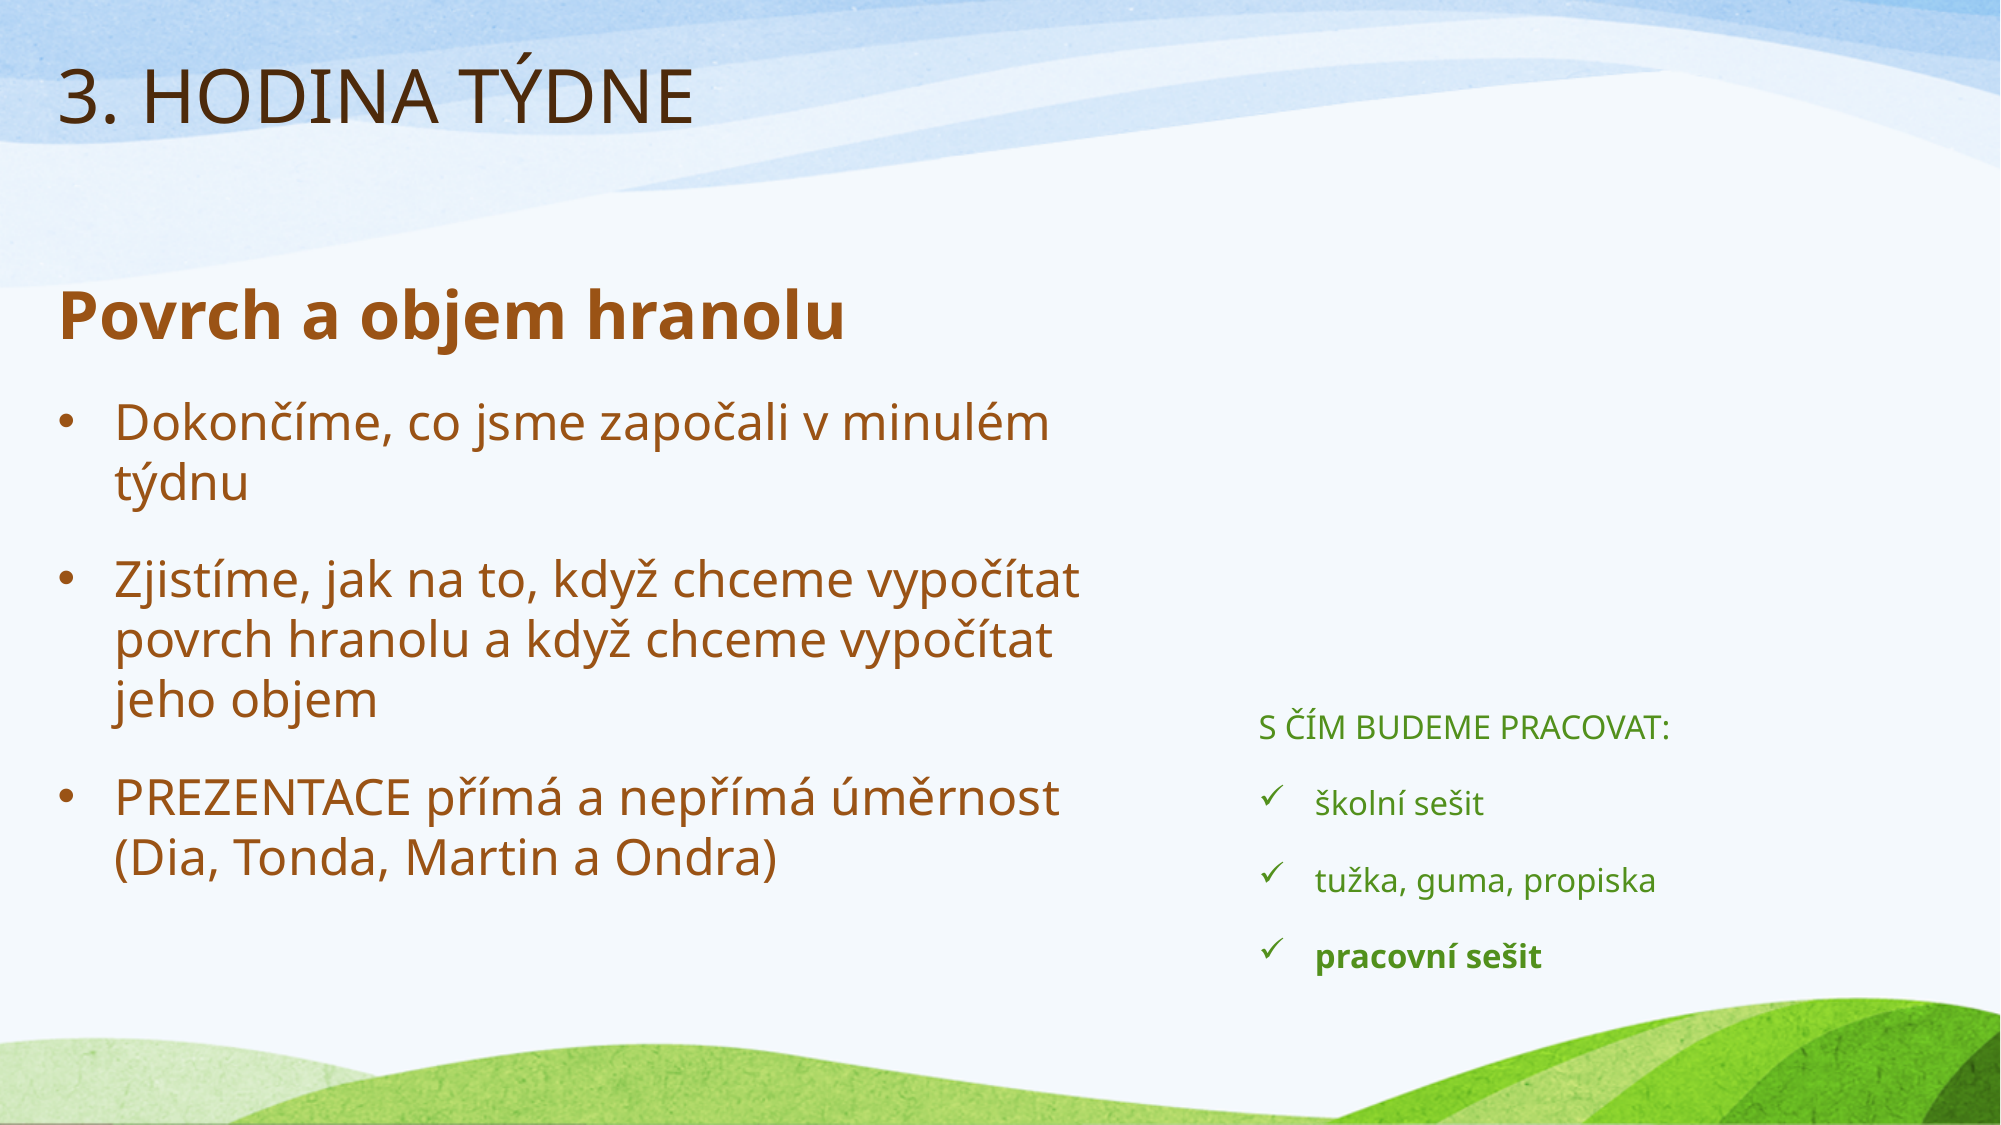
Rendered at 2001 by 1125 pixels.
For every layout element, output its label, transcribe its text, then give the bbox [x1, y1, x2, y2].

list S ČÍM BUDEME PRACOVAT: školní sešit tužka, guma, propiska pracovní sešit [1243, 698, 1976, 984]
title 3. HODINA TÝDNE [42, 0, 1693, 147]
picture [0, 0, 2001, 1125]
list Povrch a objem hranolu Dokončíme, co jsme započali v minulém týdnu Zjistíme, jak na to, když chceme vypočítat povrch hranolu a když chceme vypočítat jeho objem PREZENTACE přímá a nepřímá úměrnost (Dia, Tonda, Martin a Ondra) [42, 264, 1184, 923]
